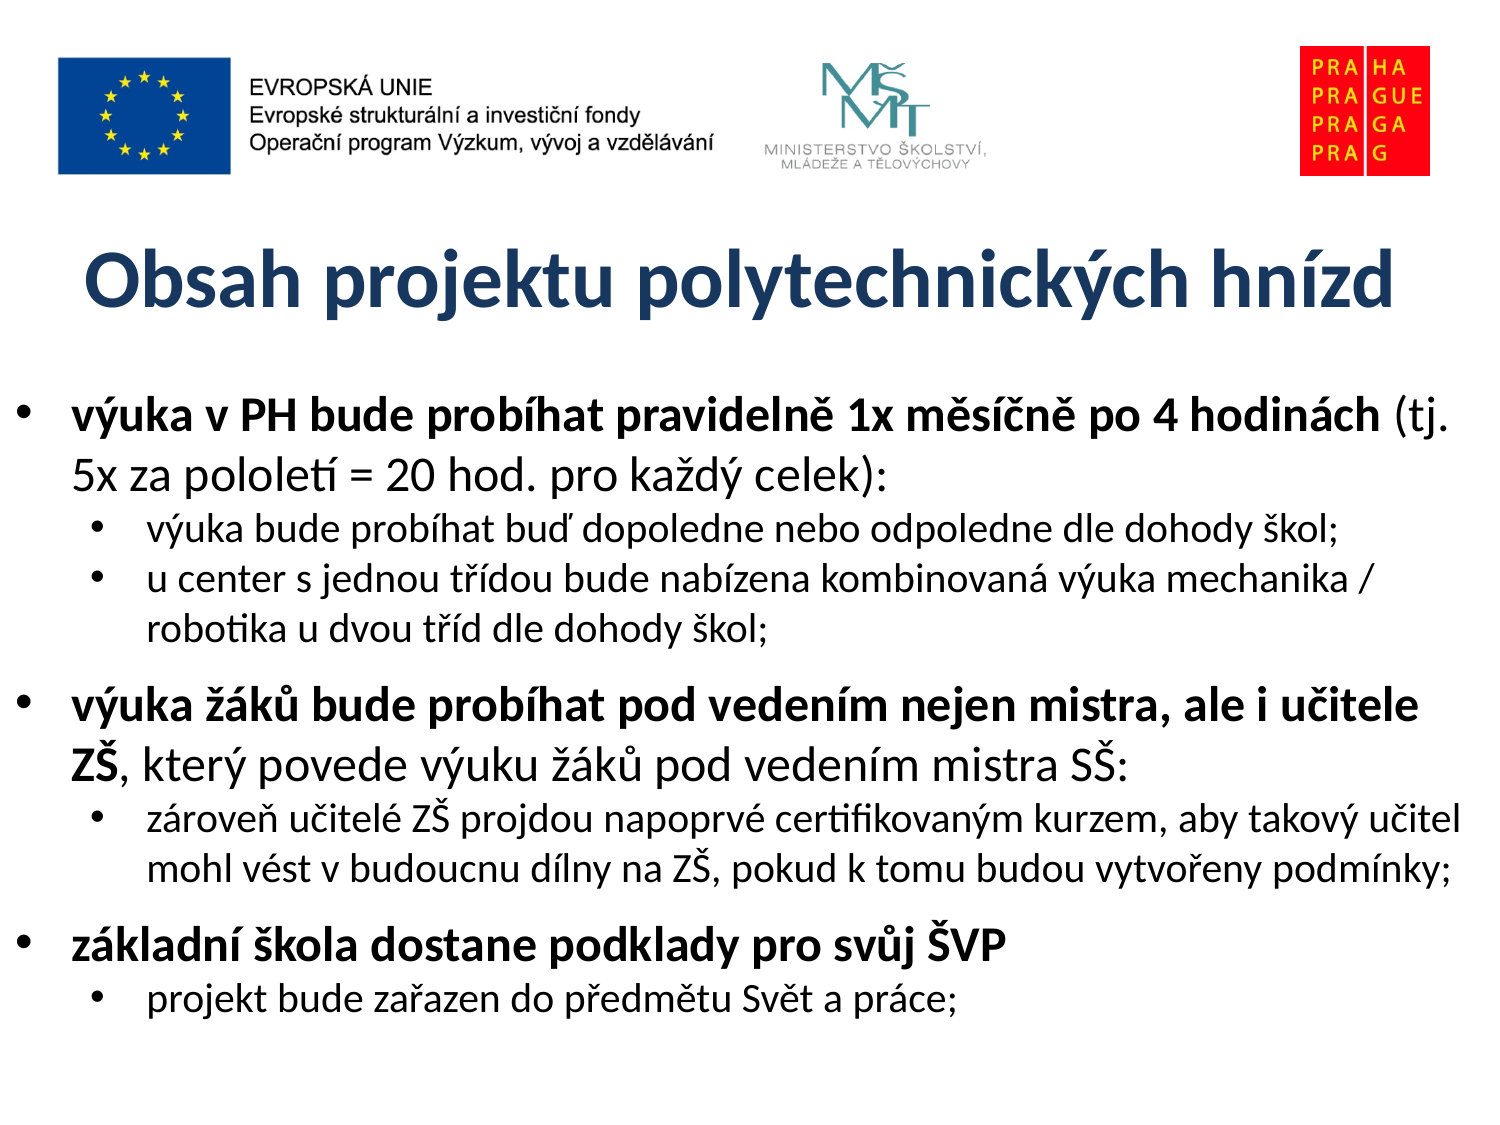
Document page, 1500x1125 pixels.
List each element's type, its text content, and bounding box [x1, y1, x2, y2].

picture [0, 0, 1044, 232]
picture [1300, 46, 1430, 177]
subtitle výuka v PH bude probíhat pravidelně 1x měsíčně po 4 hodinách (tj. 5x za pololetí = 20 hod. pro každý celek): výuka bude probíhat buď dopoledne nebo odpoledne dle dohody škol; u center s jednou třídou bude nabízena kombinovaná výuka mechanika / robotika u dvou tříd dle dohody škol; výuka žáků bude probíhat pod vedením nejen mistra, ale i učitele ZŠ, který povede výuku žáků pod vedením mistra SŠ: zároveň učitelé ZŠ projdou napoprvé certifikovaným kurzem, aby takový učitel mohl vést v budoucnu dílny na ZŠ, pokud k tomu budou vytvořeny podmínky; základní škola dostane podklady pro svůj ŠVP projekt bude zařazen do předmětu Svět a práce; [0, 373, 1500, 1125]
title Obsah projektu polytechnických hnízd [17, 199, 1483, 350]
